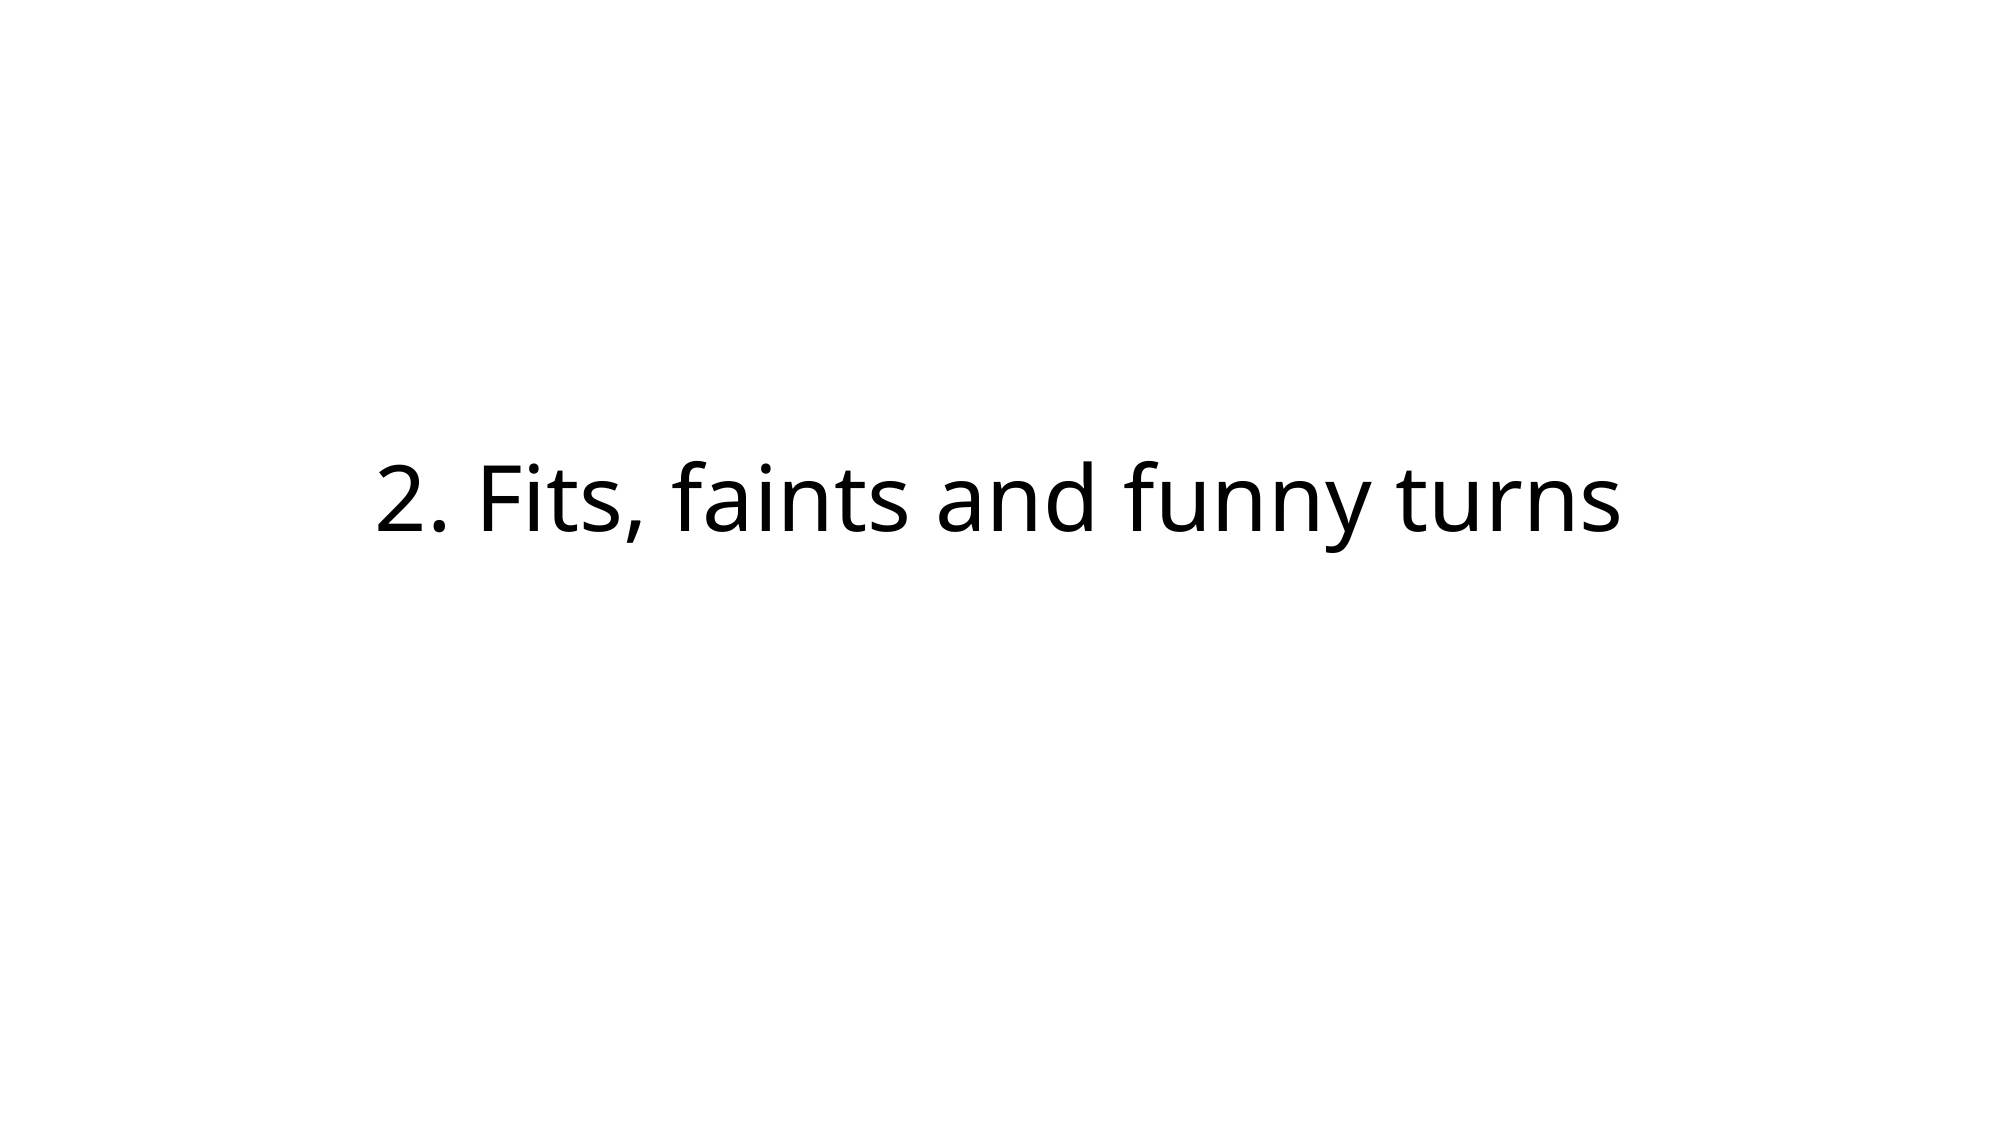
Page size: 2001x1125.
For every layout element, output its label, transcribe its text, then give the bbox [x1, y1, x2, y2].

title 2. Fits, faints and funny turns [137, 393, 1863, 611]
